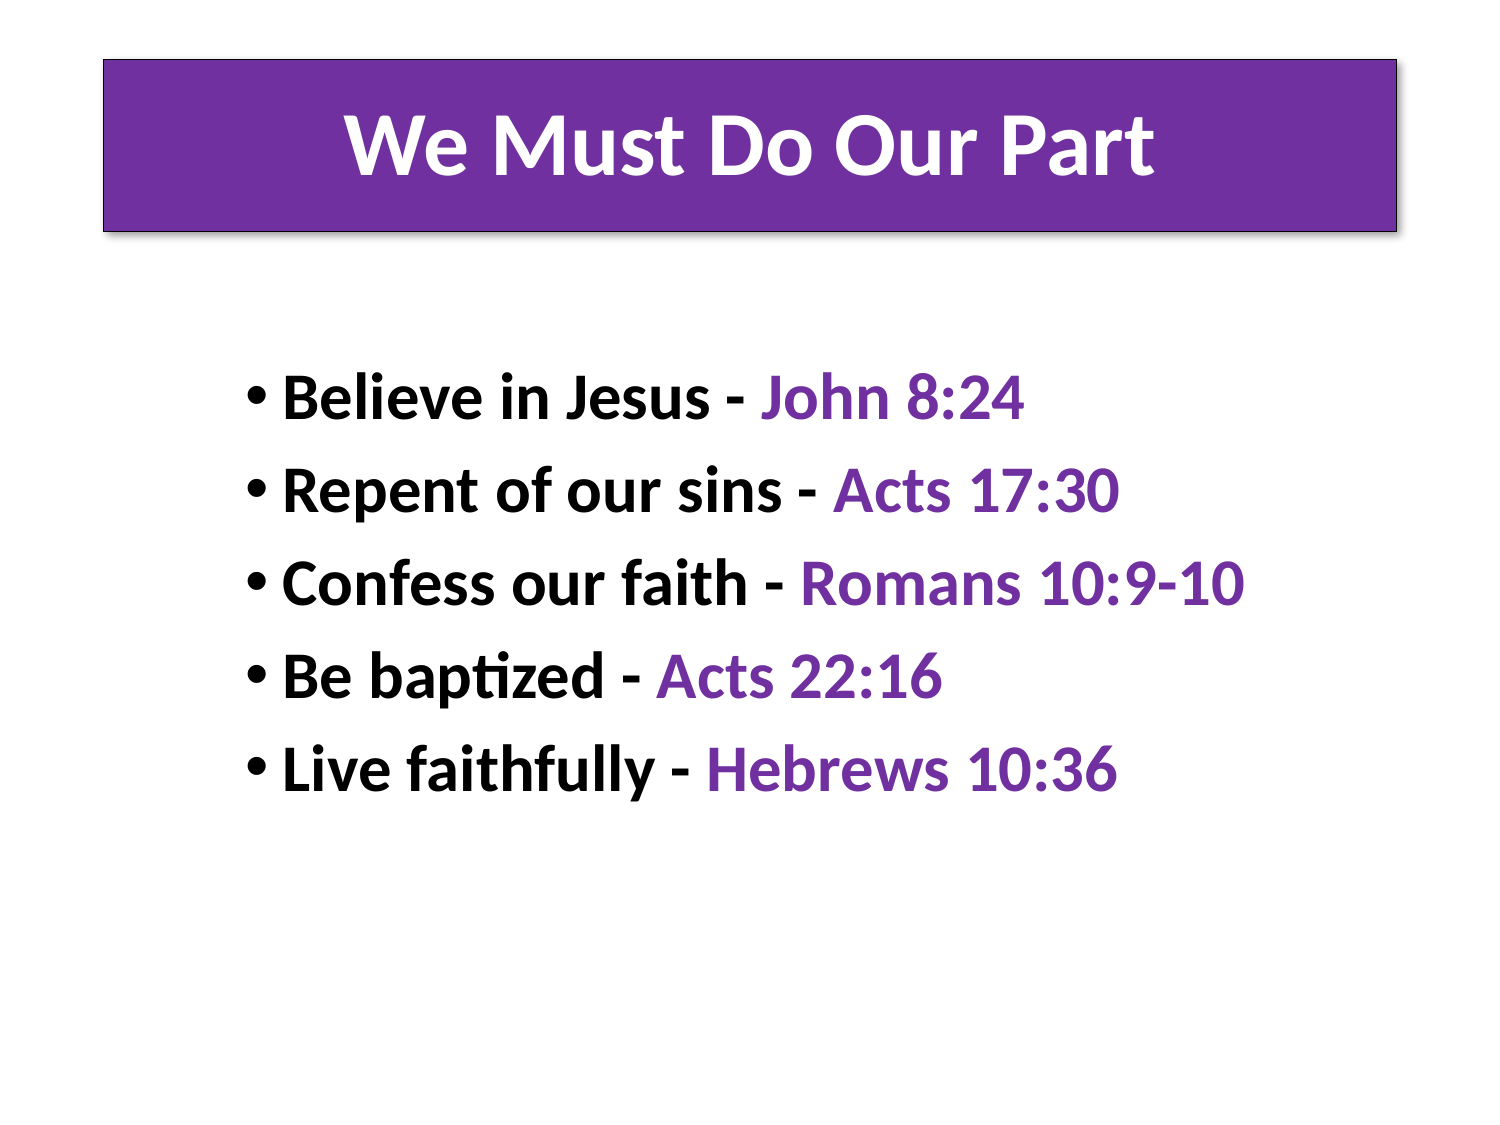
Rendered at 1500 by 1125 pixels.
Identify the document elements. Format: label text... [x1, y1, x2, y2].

list Believe in Jesus - John 8:24 Repent of our sins - Acts 17:30 Confess our faith - Romans 10:9-10 Be baptized - Acts 22:16 Live faithfully - Hebrews 10:36 [229, 354, 1270, 1005]
title We Must Do Our Part [103, 59, 1397, 232]
